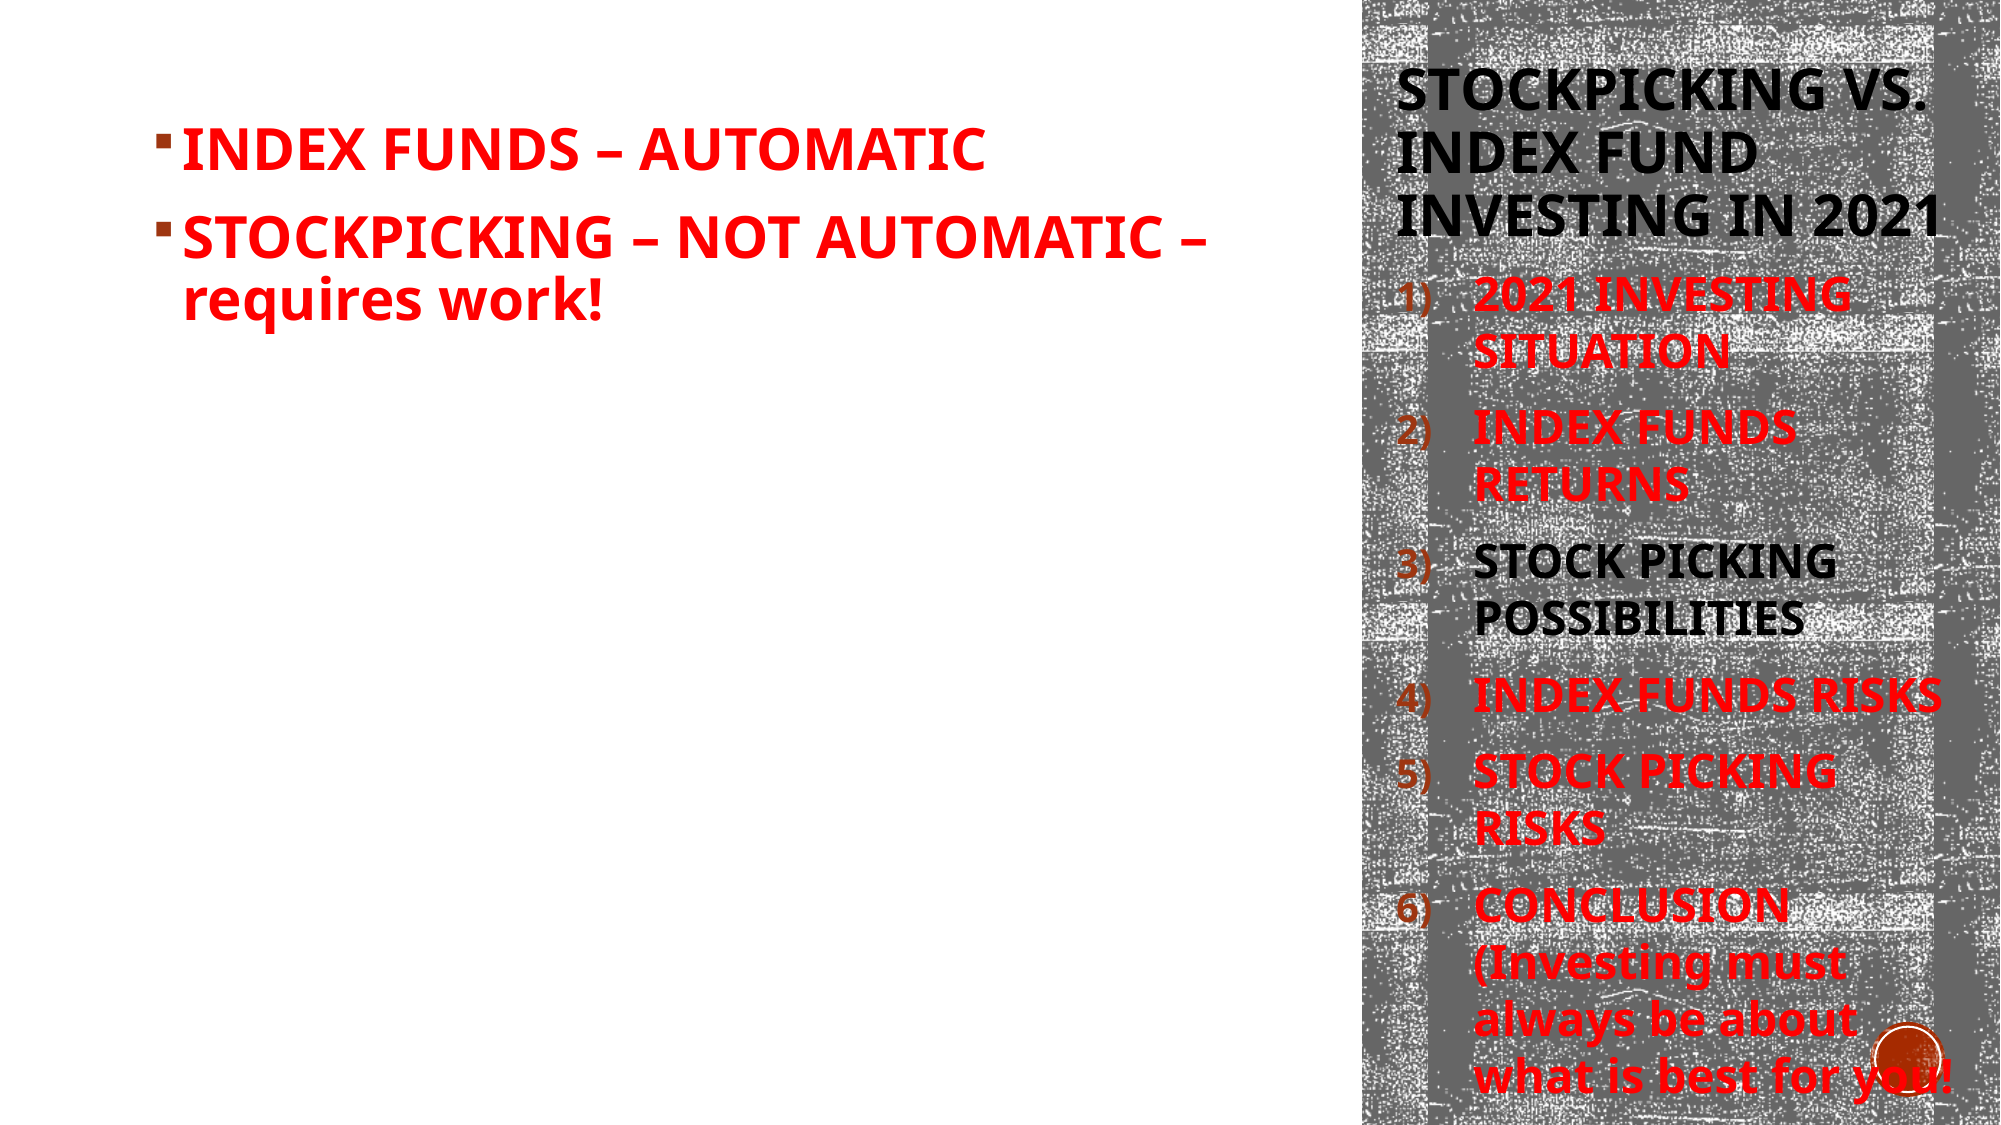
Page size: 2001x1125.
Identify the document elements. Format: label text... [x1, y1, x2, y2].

list INDEX FUNDS – AUTOMATIC STOCKPICKING – NOT AUTOMATIC – requires work! [137, 112, 1239, 936]
list 2021 INVESTING SITUATION INDEX FUNDS RETURNS STOCK PICKING POSSIBILITIES INDEX FUNDS RISKS STOCK PICKING RISKS CONCLUSION (Investing must always be about what is best for you! [1381, 256, 2000, 1113]
title STOCKPICKING vs. INDEX FUND INVESTING IN 2021 [1381, 25, 1976, 256]
